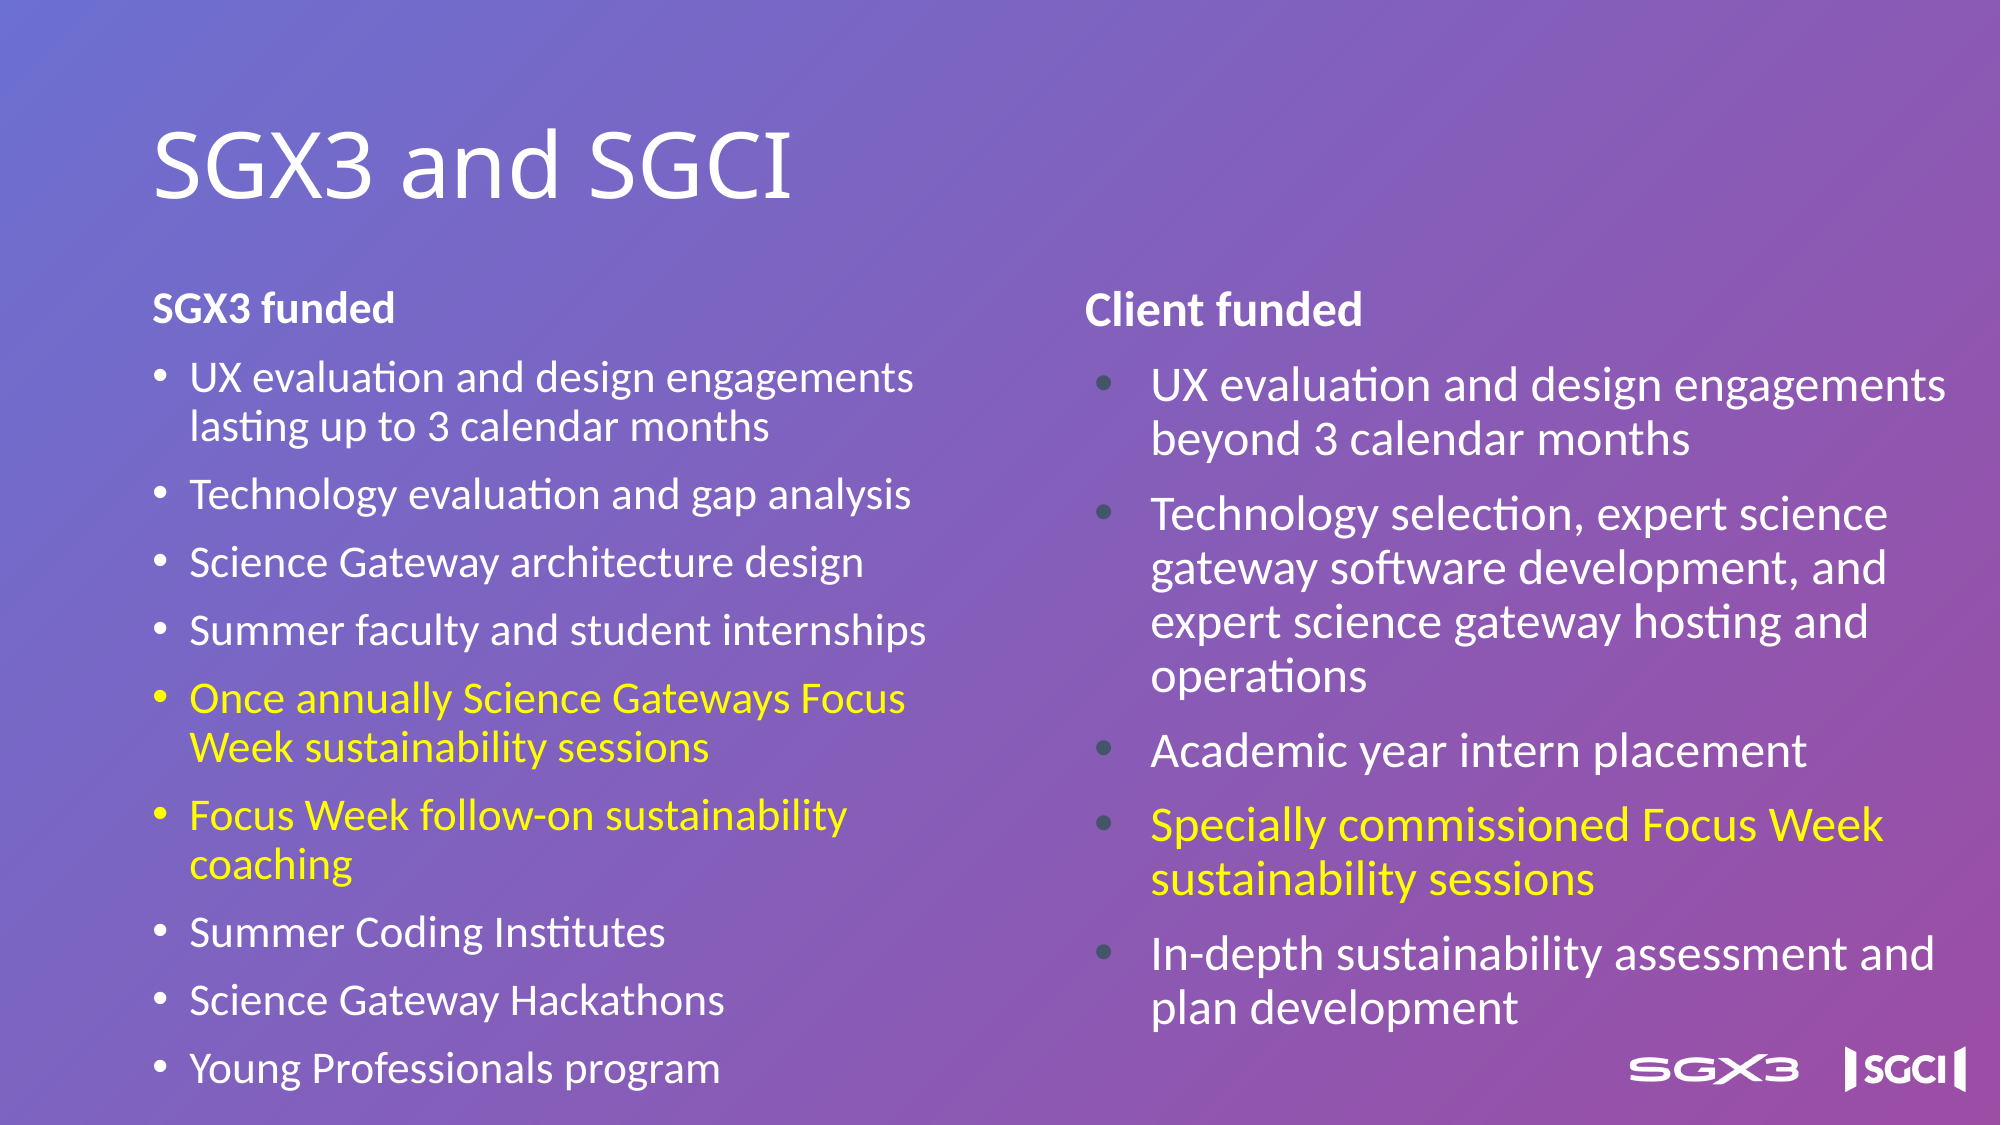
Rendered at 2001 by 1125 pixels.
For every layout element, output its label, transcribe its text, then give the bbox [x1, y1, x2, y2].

text_box Client funded UX evaluation and design engagements beyond 3 calendar months Technology selection, expert science gateway software development, and expert science gateway hosting and operations Academic year intern placement Specially commissioned Focus Week sustainability sessions In-depth sustainability assessment and plan development [1070, 275, 1966, 1066]
title SGX3 and SGCI [137, 59, 1863, 278]
picture [1595, 1037, 2000, 1101]
list SGX3 funded UX evaluation and design engagements lasting up to 3 calendar months Technology evaluation and gap analysis Science Gateway architecture design Summer faculty and student internships Once annually Science Gateways Focus Week sustainability sessions Focus Week follow-on sustainability coaching Summer Coding Institutes Science Gateway Hackathons Young Professionals program [137, 277, 1034, 1101]
